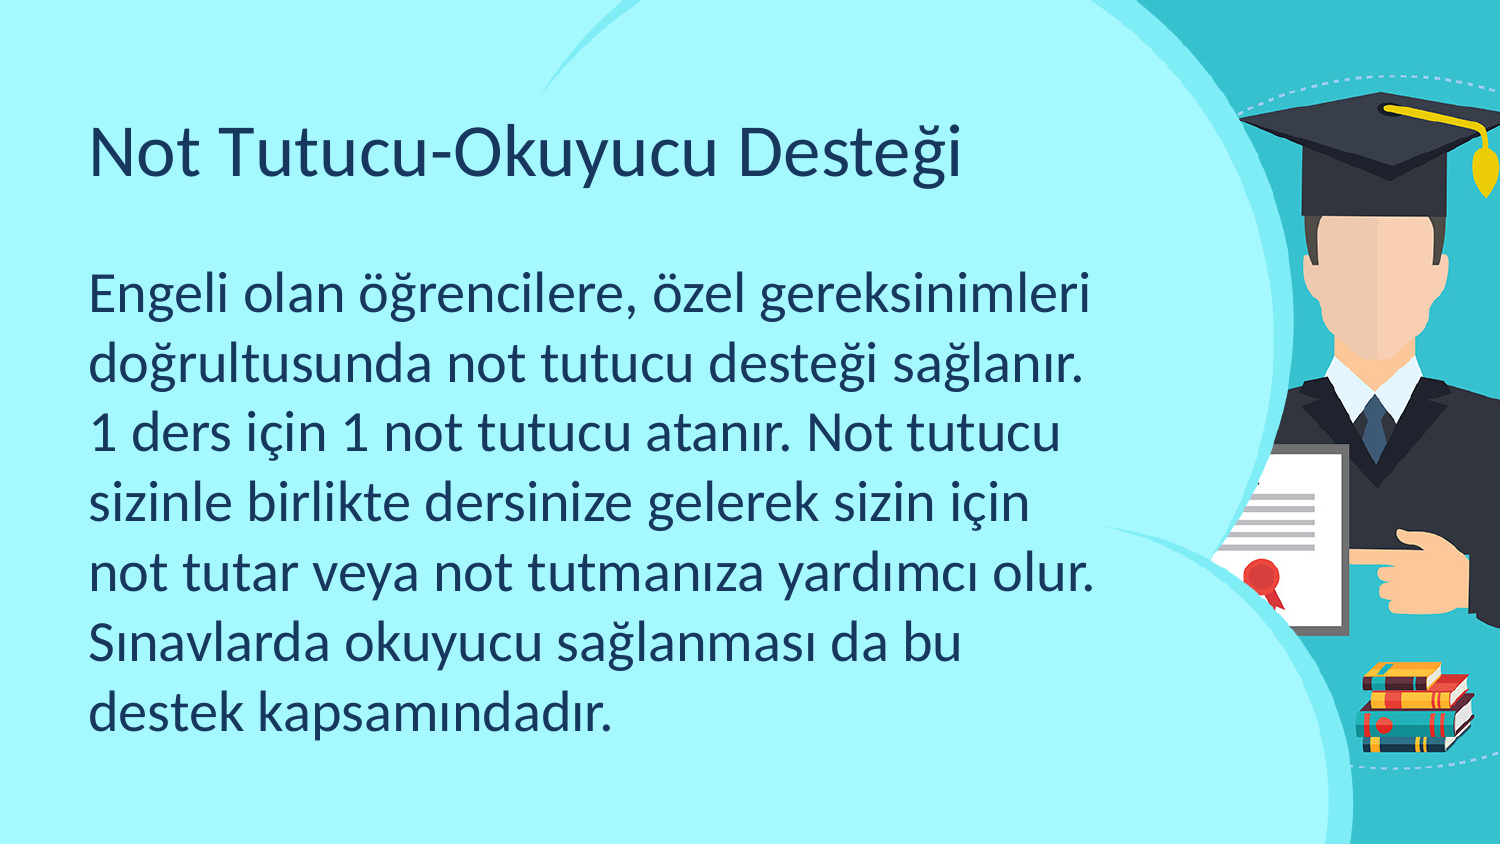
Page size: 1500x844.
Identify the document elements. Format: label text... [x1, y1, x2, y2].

title Not Tutucu-Okuyucu Desteği [73, 71, 1201, 222]
list Engeli olan öğrencilere, özel gereksinimleri doğrultusunda not tutucu desteği sağlanır. 1 ders için 1 not tutucu atanır. Not tutucu sizinle birlikte dersinize gelerek sizin için not tutar veya not tutmanıza yardımcı olur. Sınavlarda okuyucu sağlanması da bu destek kapsamındadır. [73, 246, 1126, 773]
picture [0, 0, 1500, 844]
